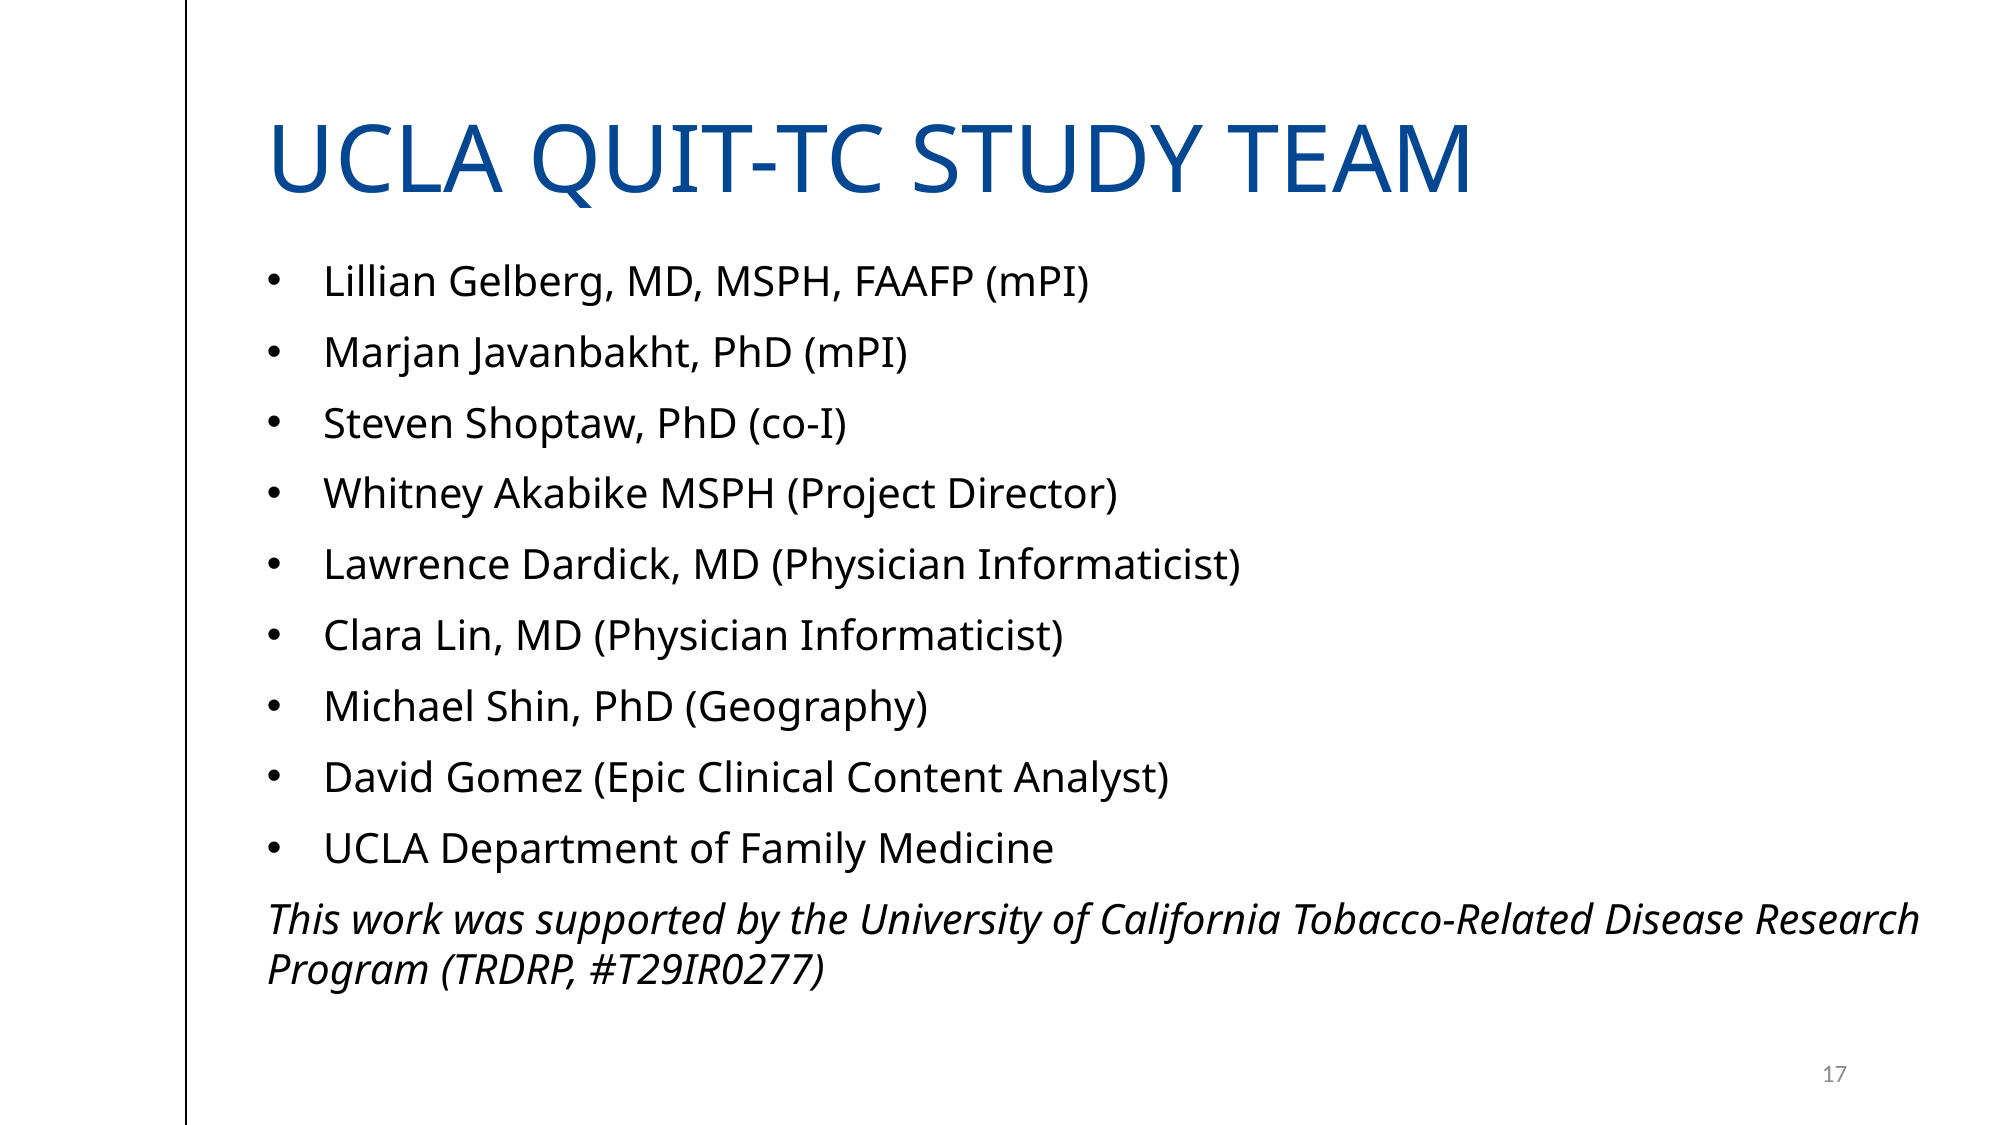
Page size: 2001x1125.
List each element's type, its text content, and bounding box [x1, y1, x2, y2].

slide_number 17 [1412, 1042, 1863, 1103]
title UCLA QUIT-TC Study team [266, 55, 1930, 221]
list Lillian Gelberg, MD, MSPH, FAAFP (mPI) Marjan Javanbakht, PhD (mPI) Steven Shoptaw, PhD (co-I) Whitney Akabike MSPH (Project Director) Lawrence Dardick, MD (Physician Informaticist) Clara Lin, MD (Physician Informaticist) Michael Shin, PhD (Geography) David Gomez (Epic Clinical Content Analyst) UCLA Department of Family Medicine This work was supported by the University of California Tobacco-Related Disease Research Program (TRDRP, #T29IR0277) [266, 247, 1930, 1043]
